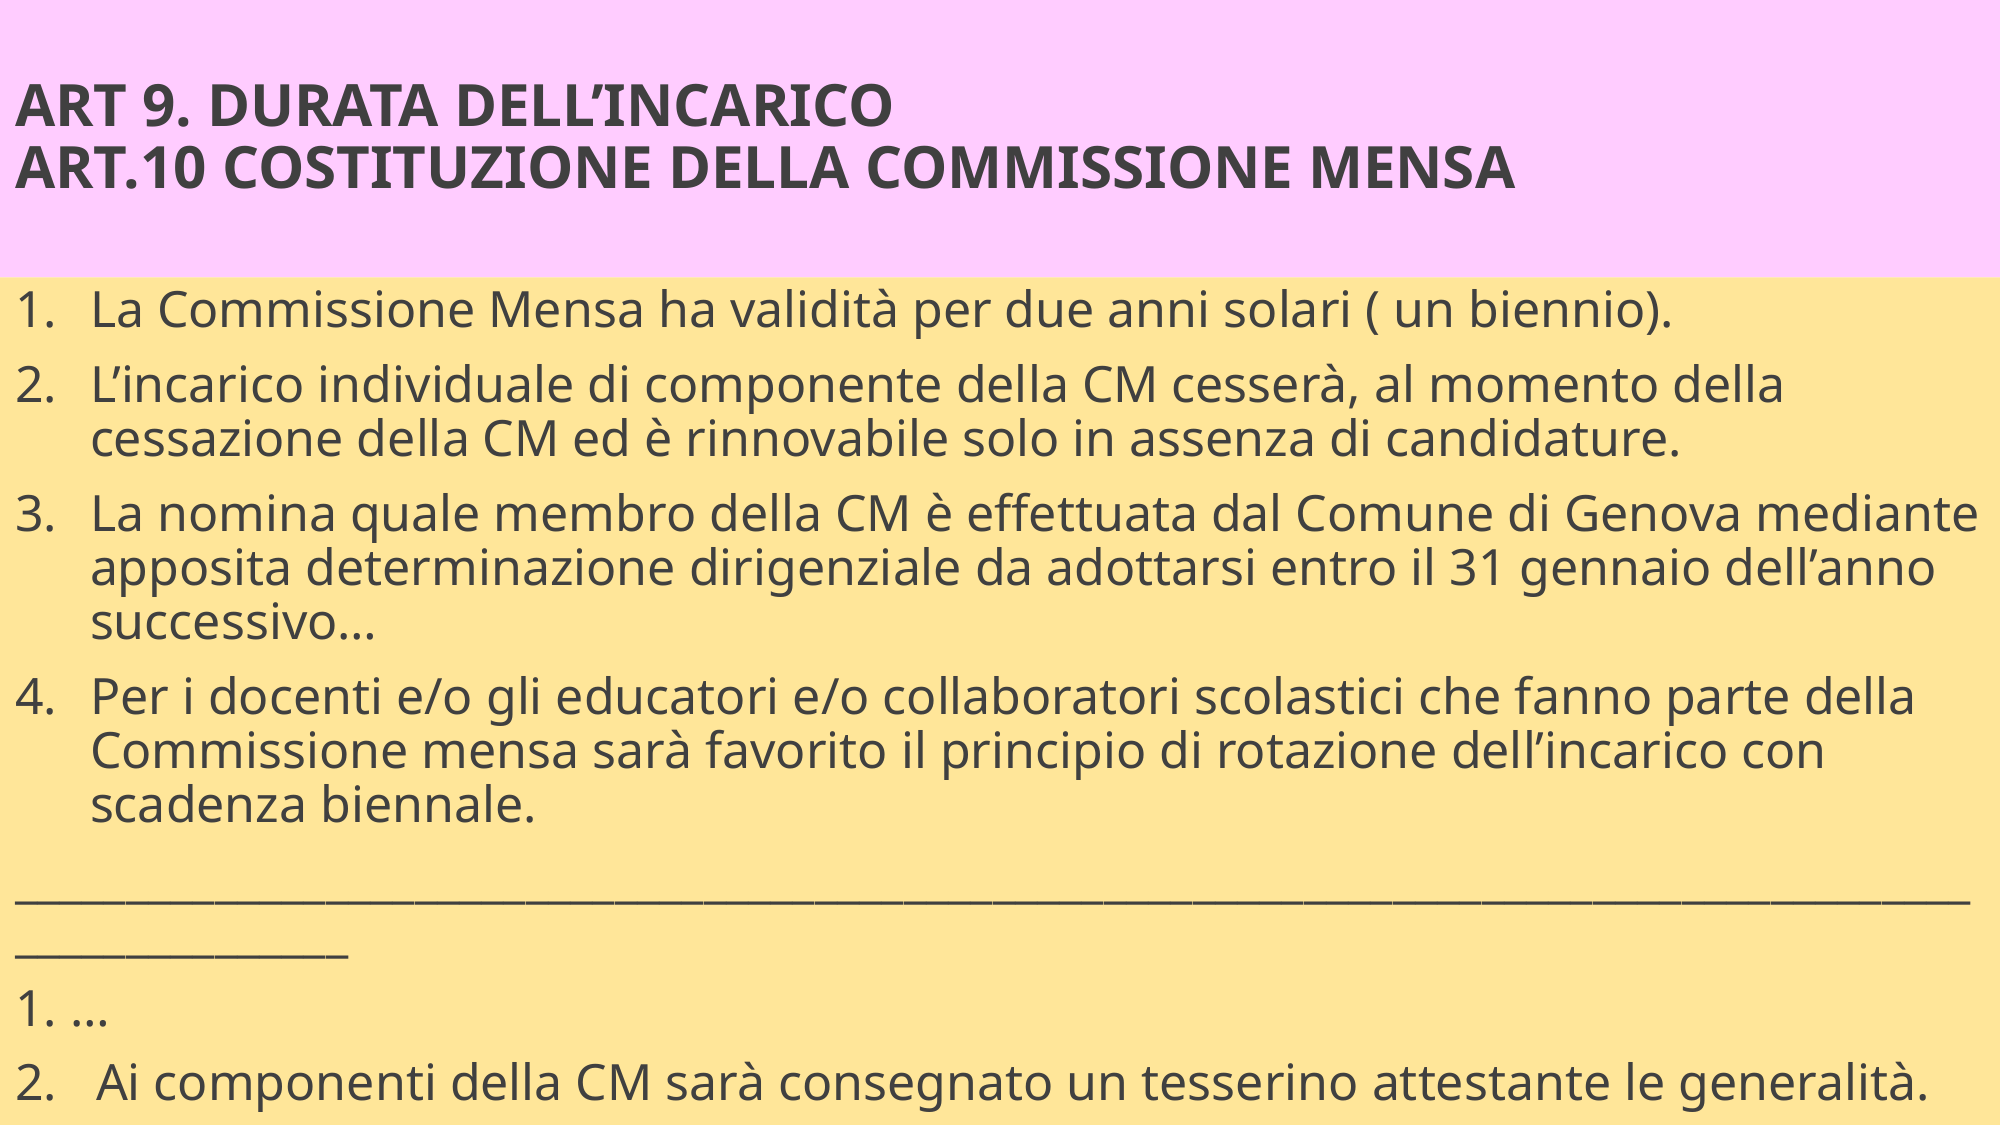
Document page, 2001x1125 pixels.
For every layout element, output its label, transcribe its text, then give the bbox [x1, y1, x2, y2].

list La Commissione Mensa ha validità per due anni solari ( un biennio). L’incarico individuale di componente della CM cesserà, al momento della cessazione della CM ed è rinnovabile solo in assenza di candidature. La nomina quale membro della CM è effettuata dal Comune di Genova mediante apposita determinazione dirigenziale da adottarsi entro il 31 gennaio dell’anno successivo… Per i docenti e/o gli educatori e/o collaboratori scolastici che fanno parte della Commissione mensa sarà favorito il principio di rotazione dell’incarico con scadenza biennale. _______________________________________________________________________________________________________ 1. … 2. Ai componenti della CM sarà consegnato un tesserino attestante le generalità. [0, 277, 2000, 1125]
title ART 9. DURATA DELL’INCARICO ART.10 COSTITUZIONE DELLA COMMISSIONE MENSA [0, 0, 2000, 277]
